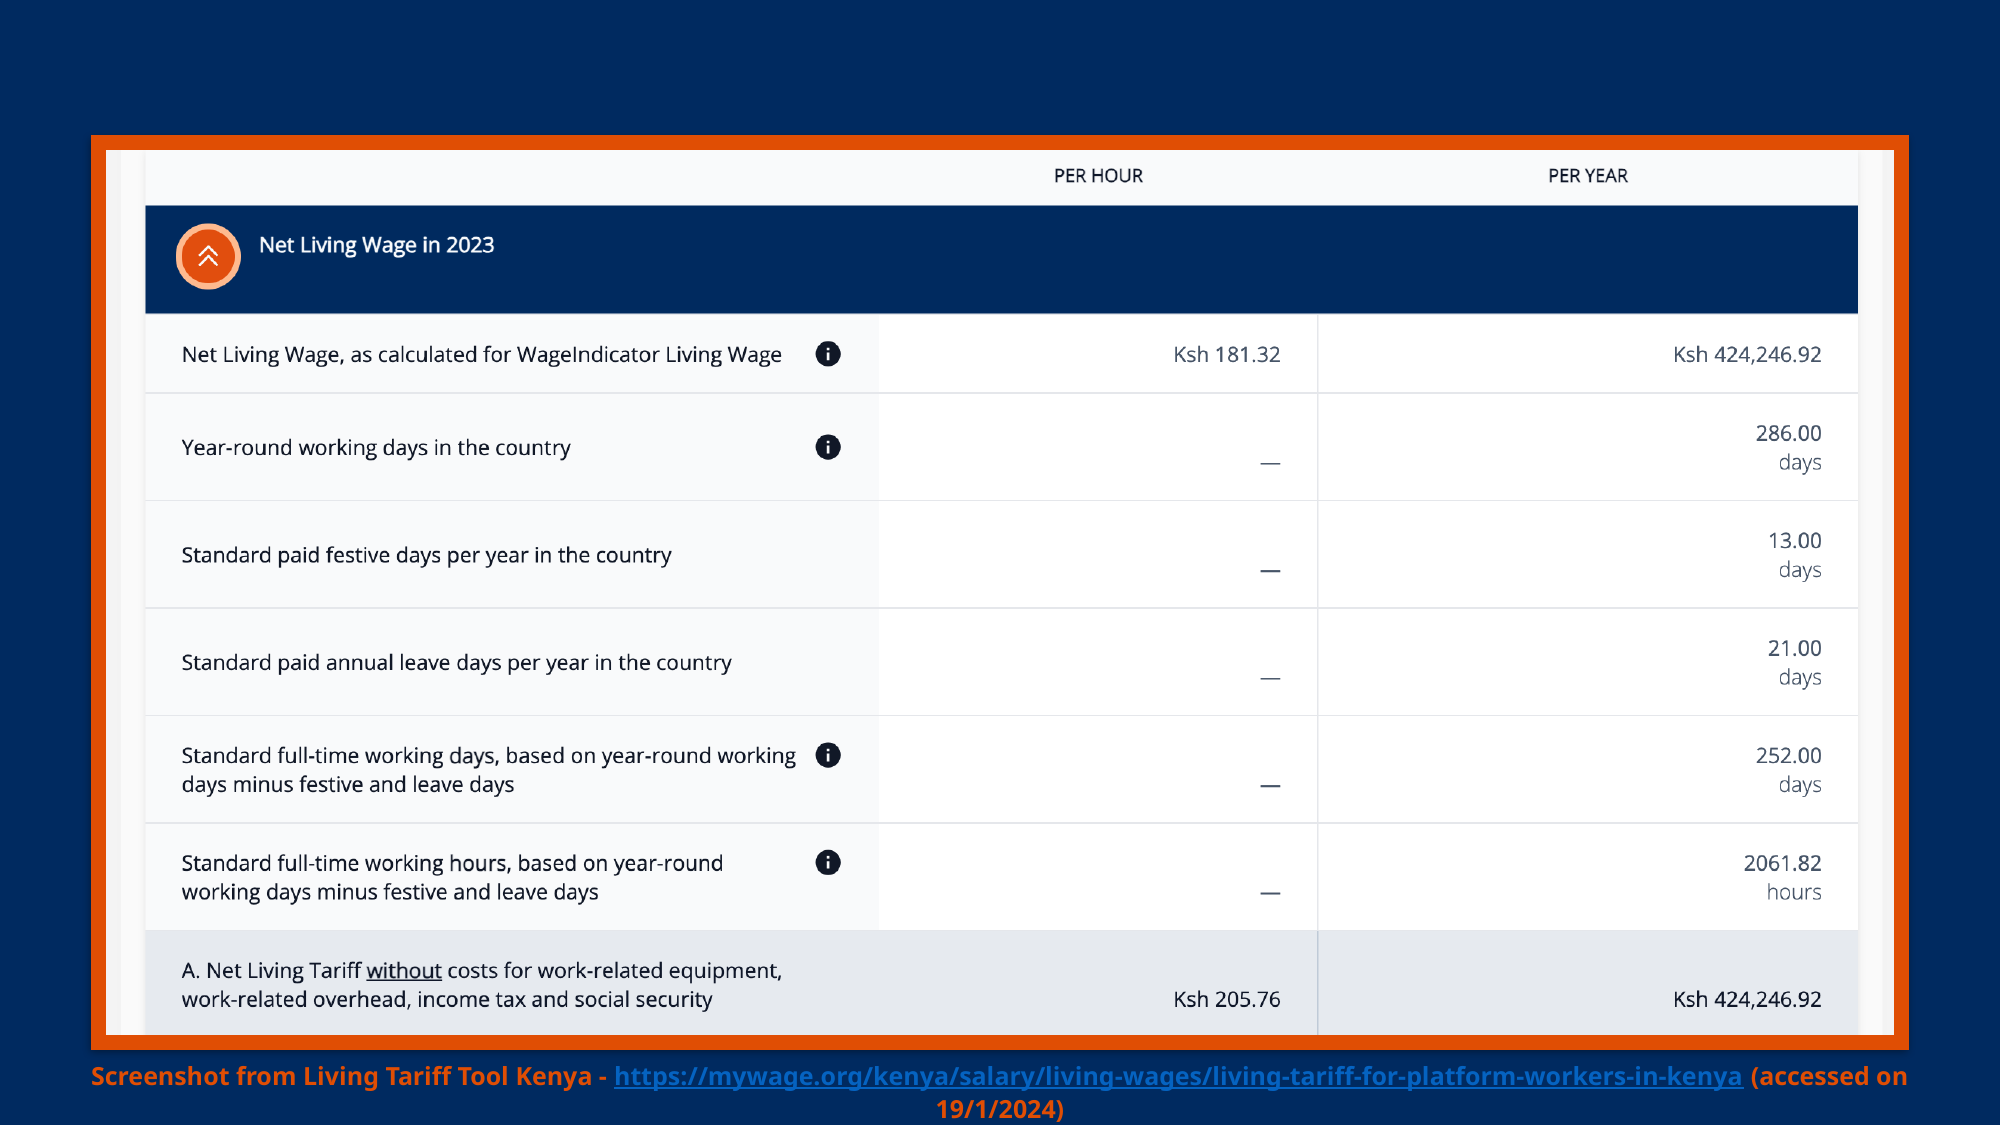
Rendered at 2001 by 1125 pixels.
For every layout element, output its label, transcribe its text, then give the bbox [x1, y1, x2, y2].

picture [105, 149, 1895, 1036]
text_box Screenshot from Living Tariff Tool Kenya - https://mywage.org/kenya/salary/living-wages/living-tariff-for-platform-workers-in-kenya (accessed on 19/1/2024) [76, 1052, 1924, 1125]
